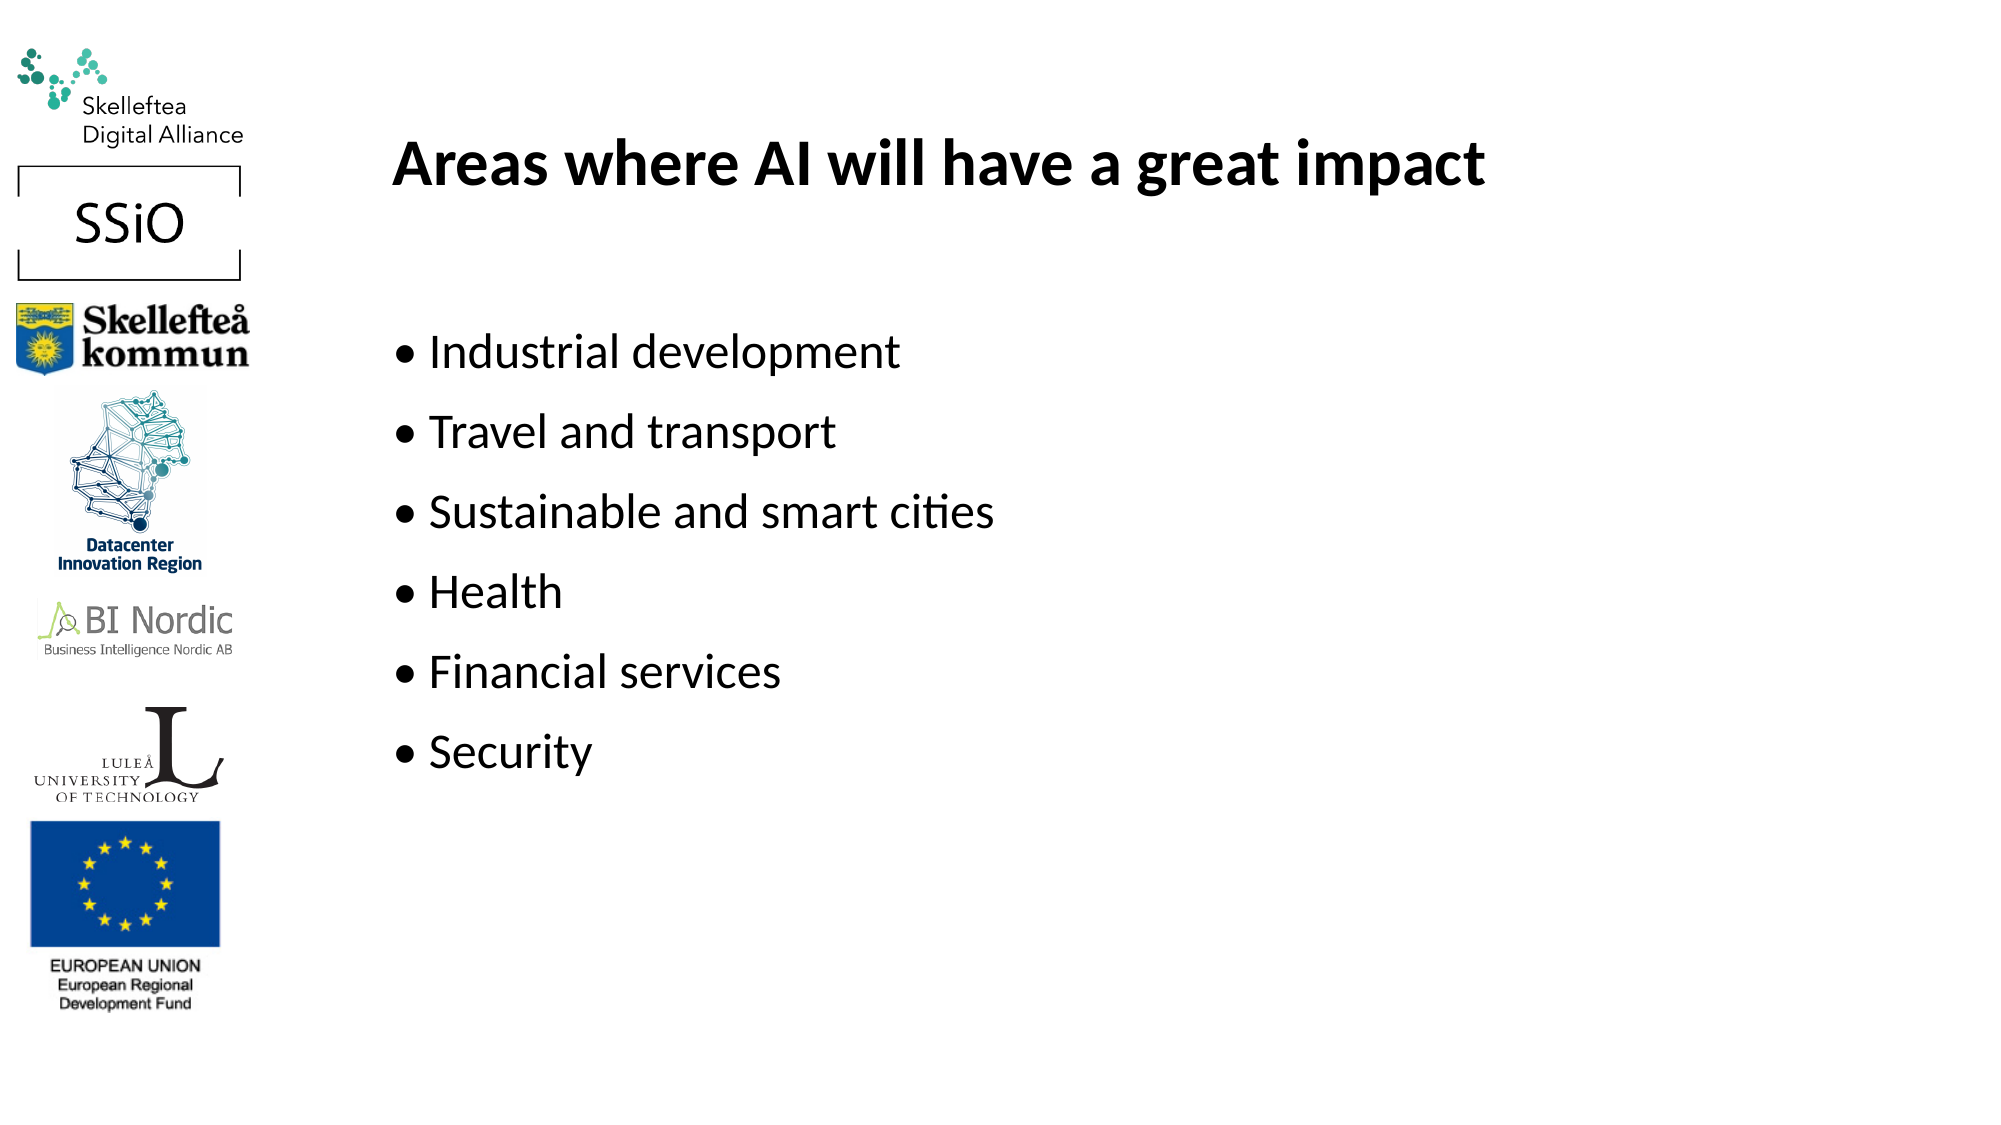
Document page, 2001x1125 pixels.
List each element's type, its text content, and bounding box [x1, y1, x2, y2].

picture [34, 707, 224, 802]
picture [16, 47, 244, 150]
picture [16, 303, 250, 376]
picture [26, 817, 224, 1013]
text_box Areas where AI will have a great impact • Industrial development • Travel and transport • Sustainable and smart cities • Health • Financial services • Security [378, 111, 1921, 786]
picture [37, 598, 234, 660]
picture [54, 385, 207, 577]
picture [12, 160, 246, 286]
